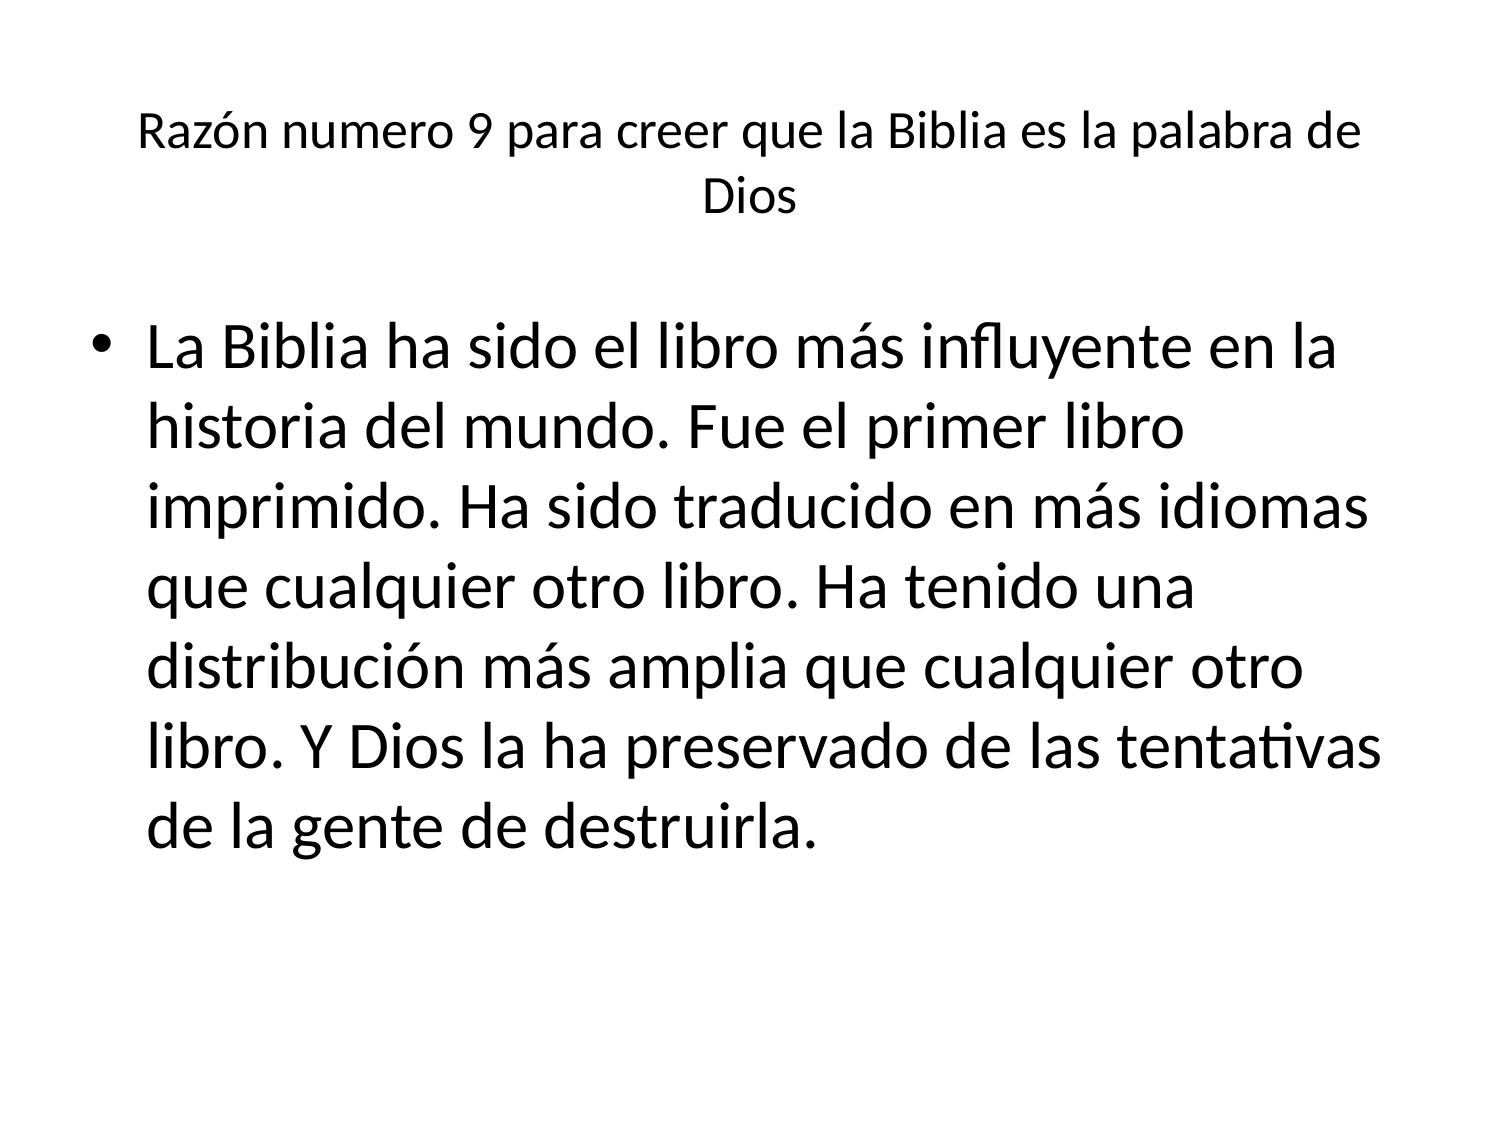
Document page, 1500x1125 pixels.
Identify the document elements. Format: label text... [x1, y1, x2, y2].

title Razón numero 9 para creer que la Biblia es la palabra de Dios [75, 85, 1425, 233]
list La Biblia ha sido el libro más influyente en la historia del mundo. Fue el primer libro imprimido. Ha sido traducido en más idiomas que cualquier otro libro. Ha tenido una distribución más amplia que cualquier otro libro. Y Dios la ha preservado de las tentativas de la gente de destruirla. [75, 294, 1425, 1005]
